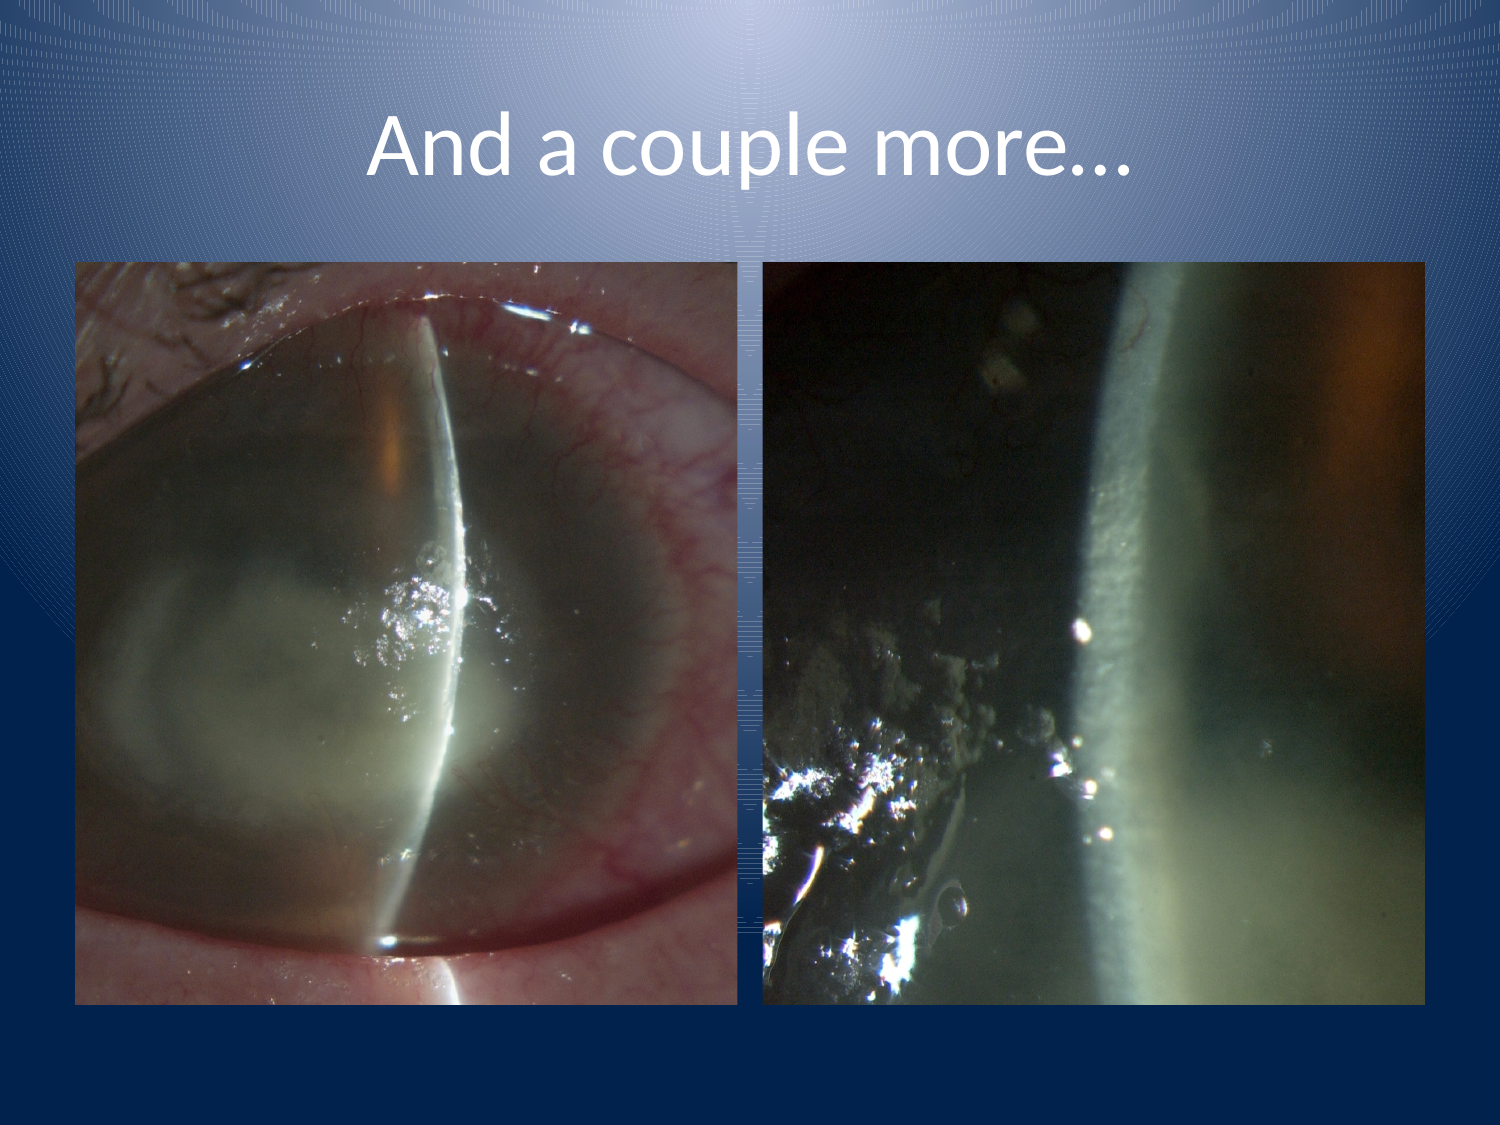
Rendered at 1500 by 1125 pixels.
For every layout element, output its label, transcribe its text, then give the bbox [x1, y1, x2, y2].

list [762, 262, 1426, 1006]
title And a couple more… [75, 45, 1425, 233]
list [74, 262, 738, 1006]
